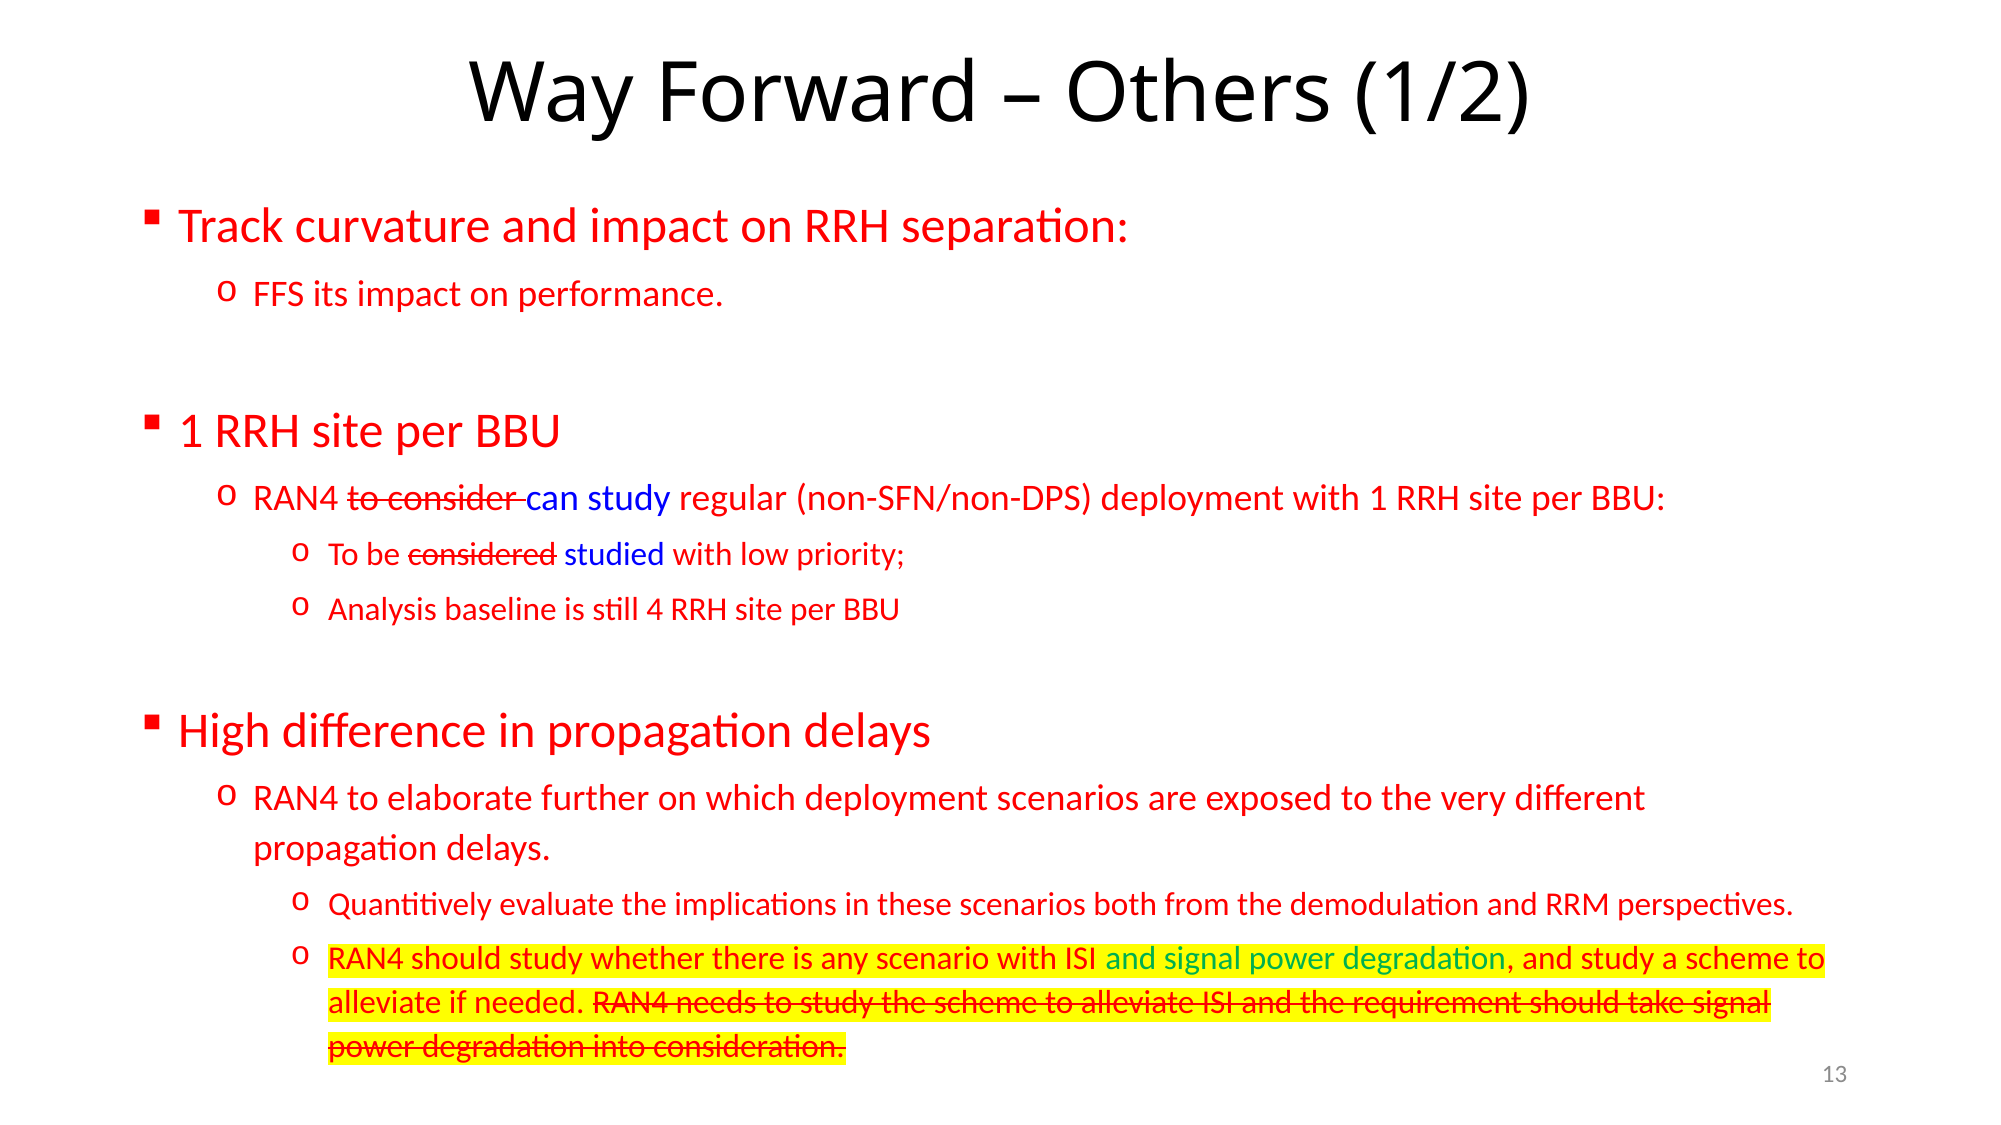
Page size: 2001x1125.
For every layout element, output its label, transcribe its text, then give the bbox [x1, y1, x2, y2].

slide_number 13 [1412, 1042, 1863, 1103]
list Track curvature and impact on RRH separation: FFS its impact on performance. 1 RRH site per BBU RAN4 to consider can study regular (non-SFN/non-DPS) deployment with 1 RRH site per BBU: To be considered studied with low priority; Analysis baseline is still 4 RRH site per BBU High difference in propagation delays RAN4 to elaborate further on which deployment scenarios are exposed to the very different propagation delays. Quantitively evaluate the implications in these scenarios both from the demodulation and RRM perspectives. RAN4 should study whether there is any scenario with ISI and signal power degradation, and study a scheme to alleviate if needed. RAN4 needs to study the scheme to alleviate ISI and the requirement should take signal power degradation into consideration. [125, 192, 1851, 1055]
title Way Forward – Others (1/2) [137, 1, 1863, 204]
